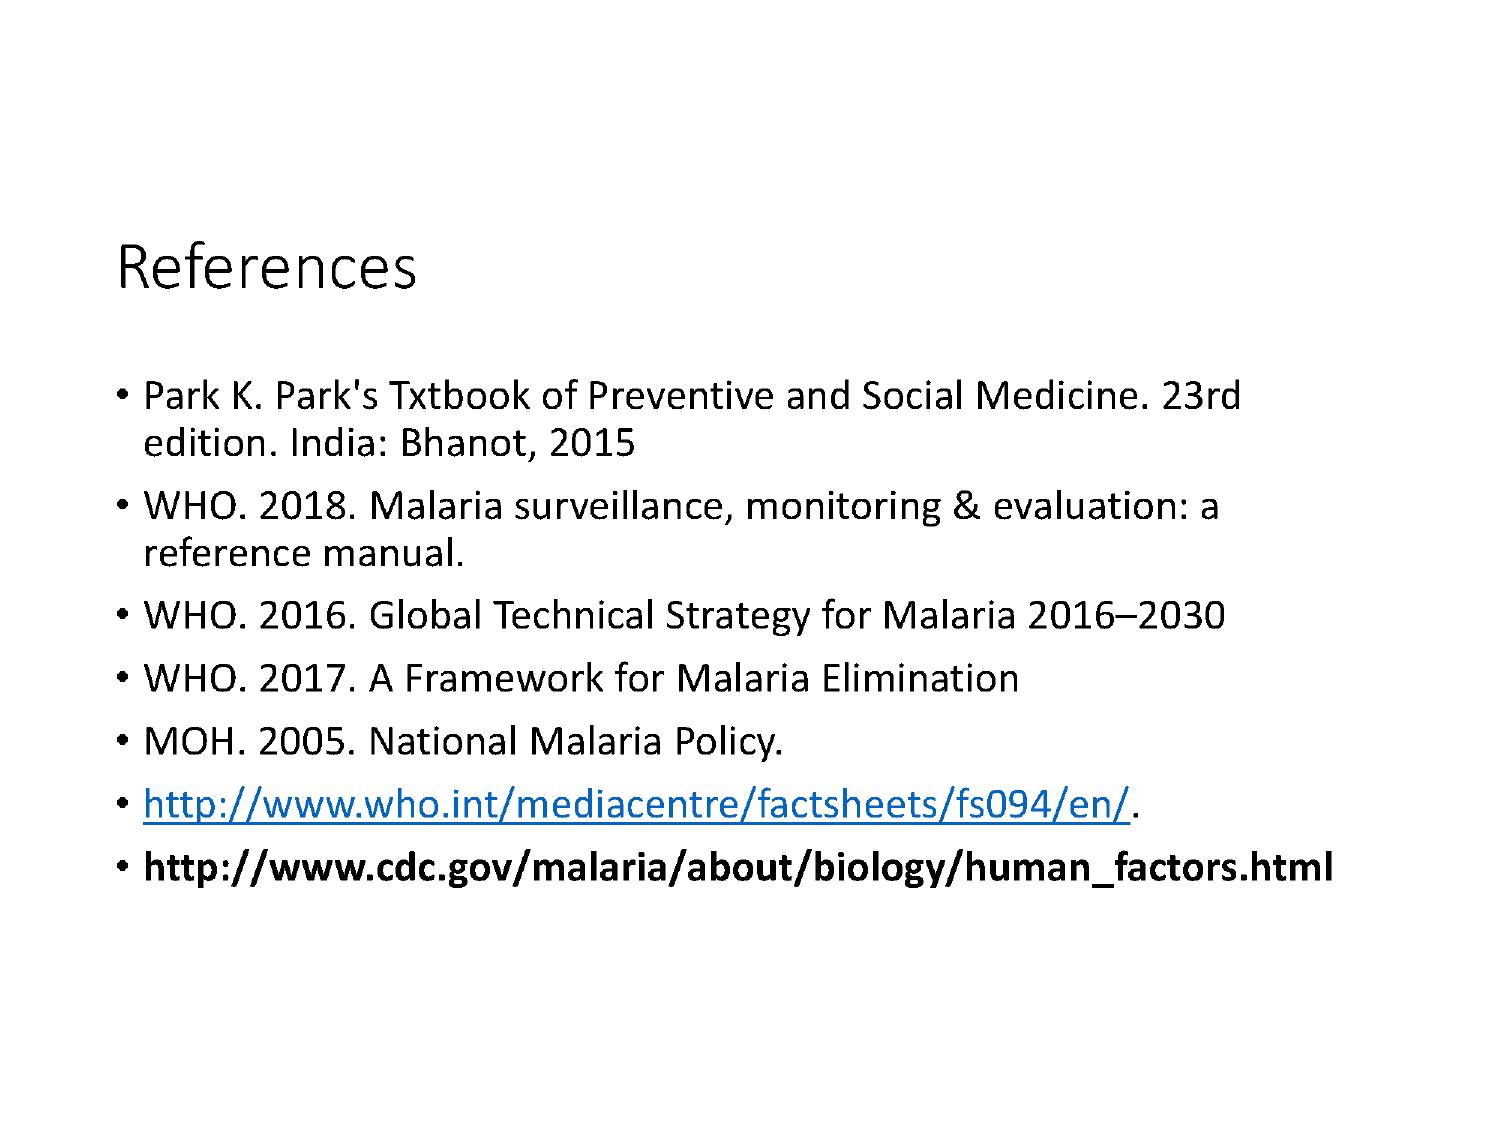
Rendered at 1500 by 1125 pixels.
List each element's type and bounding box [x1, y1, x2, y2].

picture [0, 141, 1500, 987]
